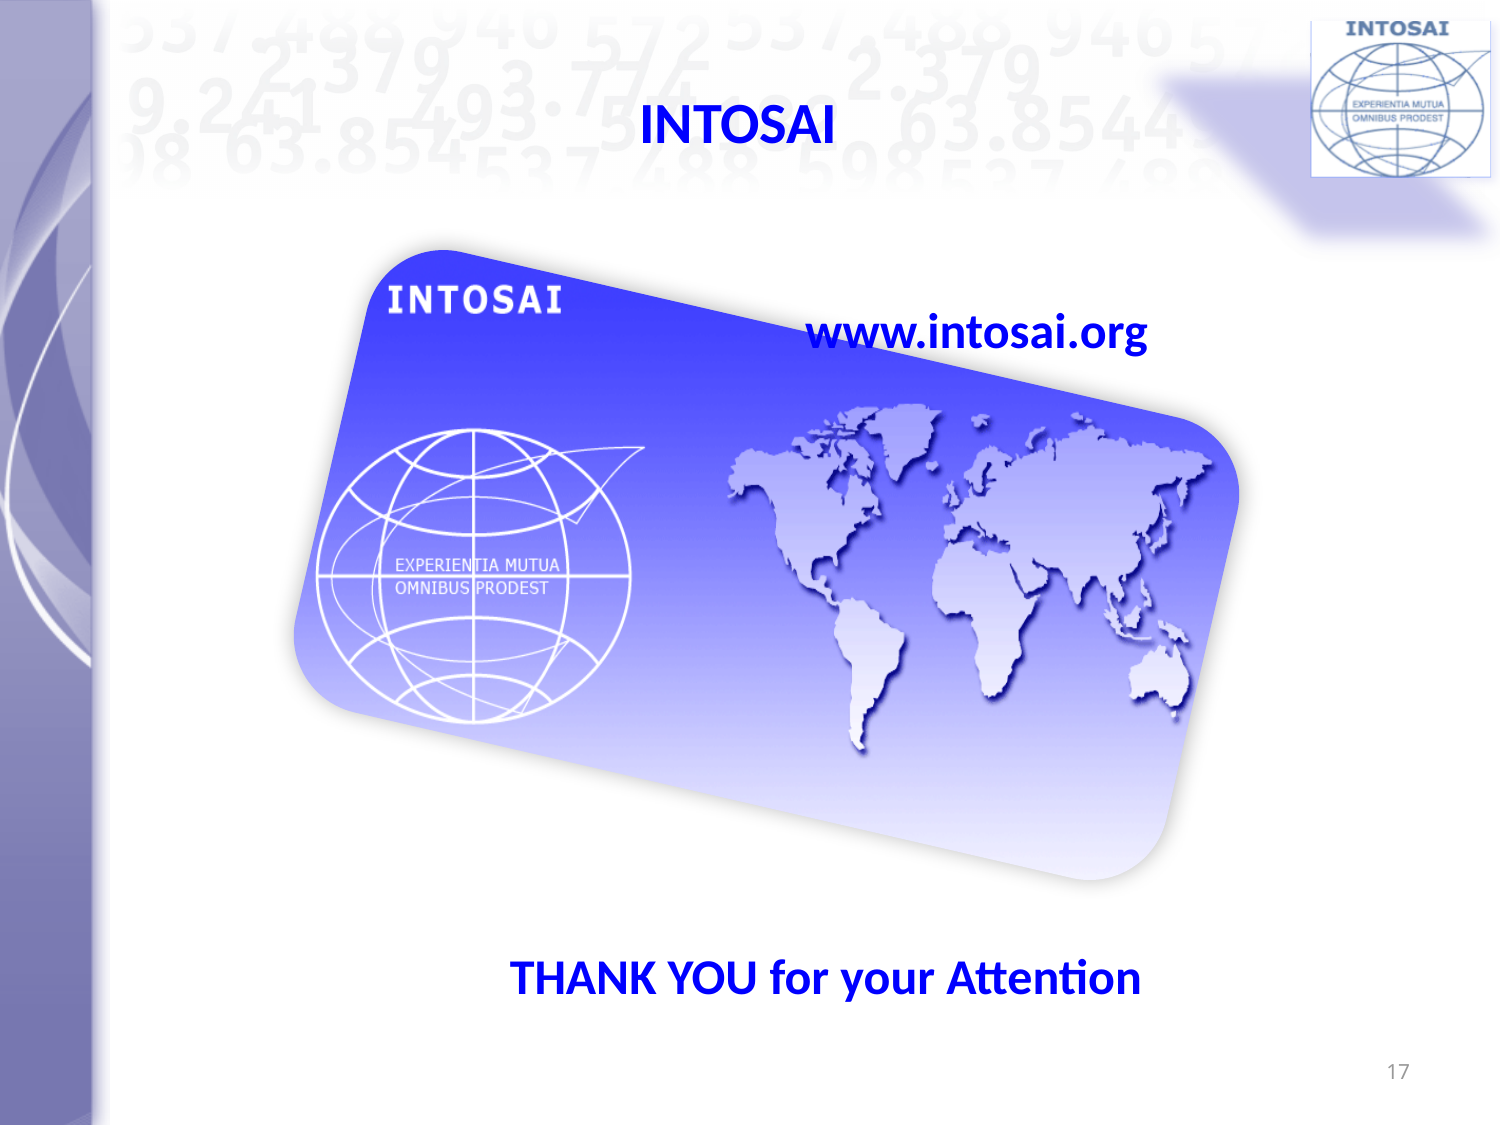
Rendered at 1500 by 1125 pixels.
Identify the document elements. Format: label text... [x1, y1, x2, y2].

text_box INTOSAI [190, 31, 1287, 209]
text_box www.intosai.org [790, 290, 1214, 328]
picture [293, 250, 1240, 881]
text_box THANK YOU for your Attention [236, 877, 1416, 1012]
slide_number 17 [1286, 1042, 1425, 1103]
picture [1126, 21, 1500, 263]
